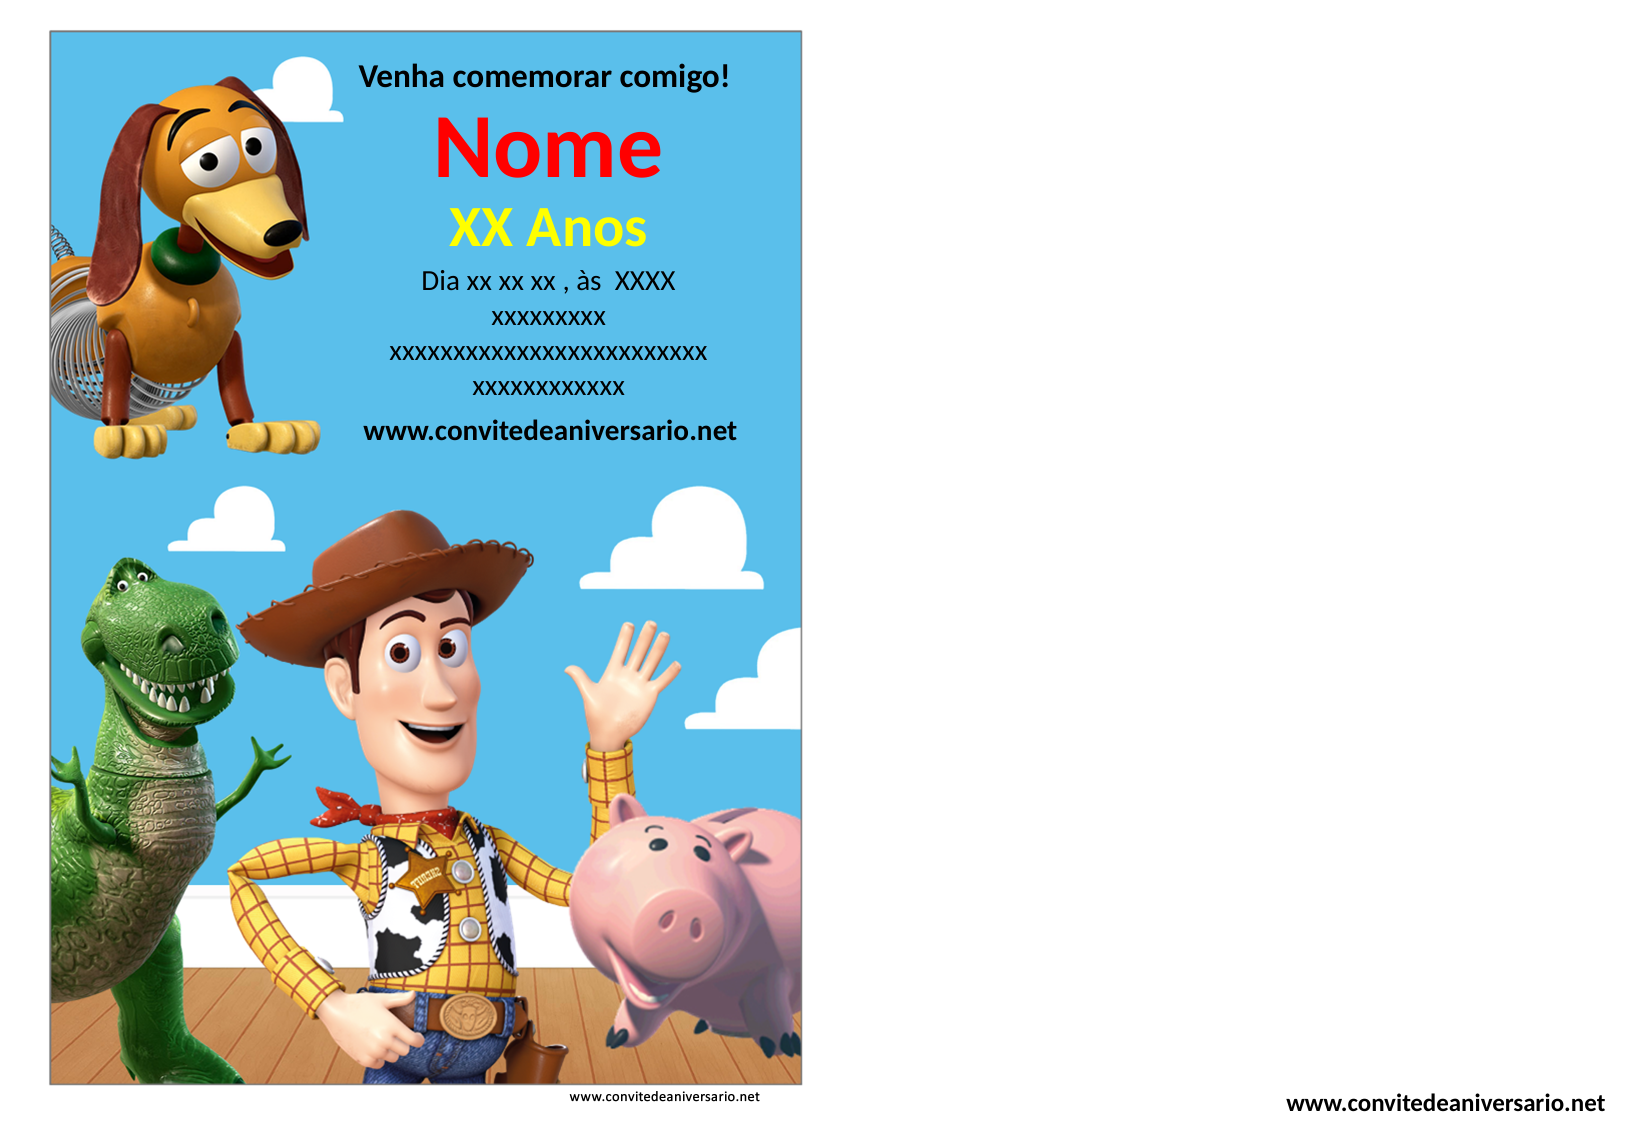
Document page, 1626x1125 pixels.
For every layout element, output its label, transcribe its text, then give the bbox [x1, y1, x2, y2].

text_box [27, 15, 825, 1109]
text_box www.convitedeaniversario.net [1271, 1079, 1622, 1125]
